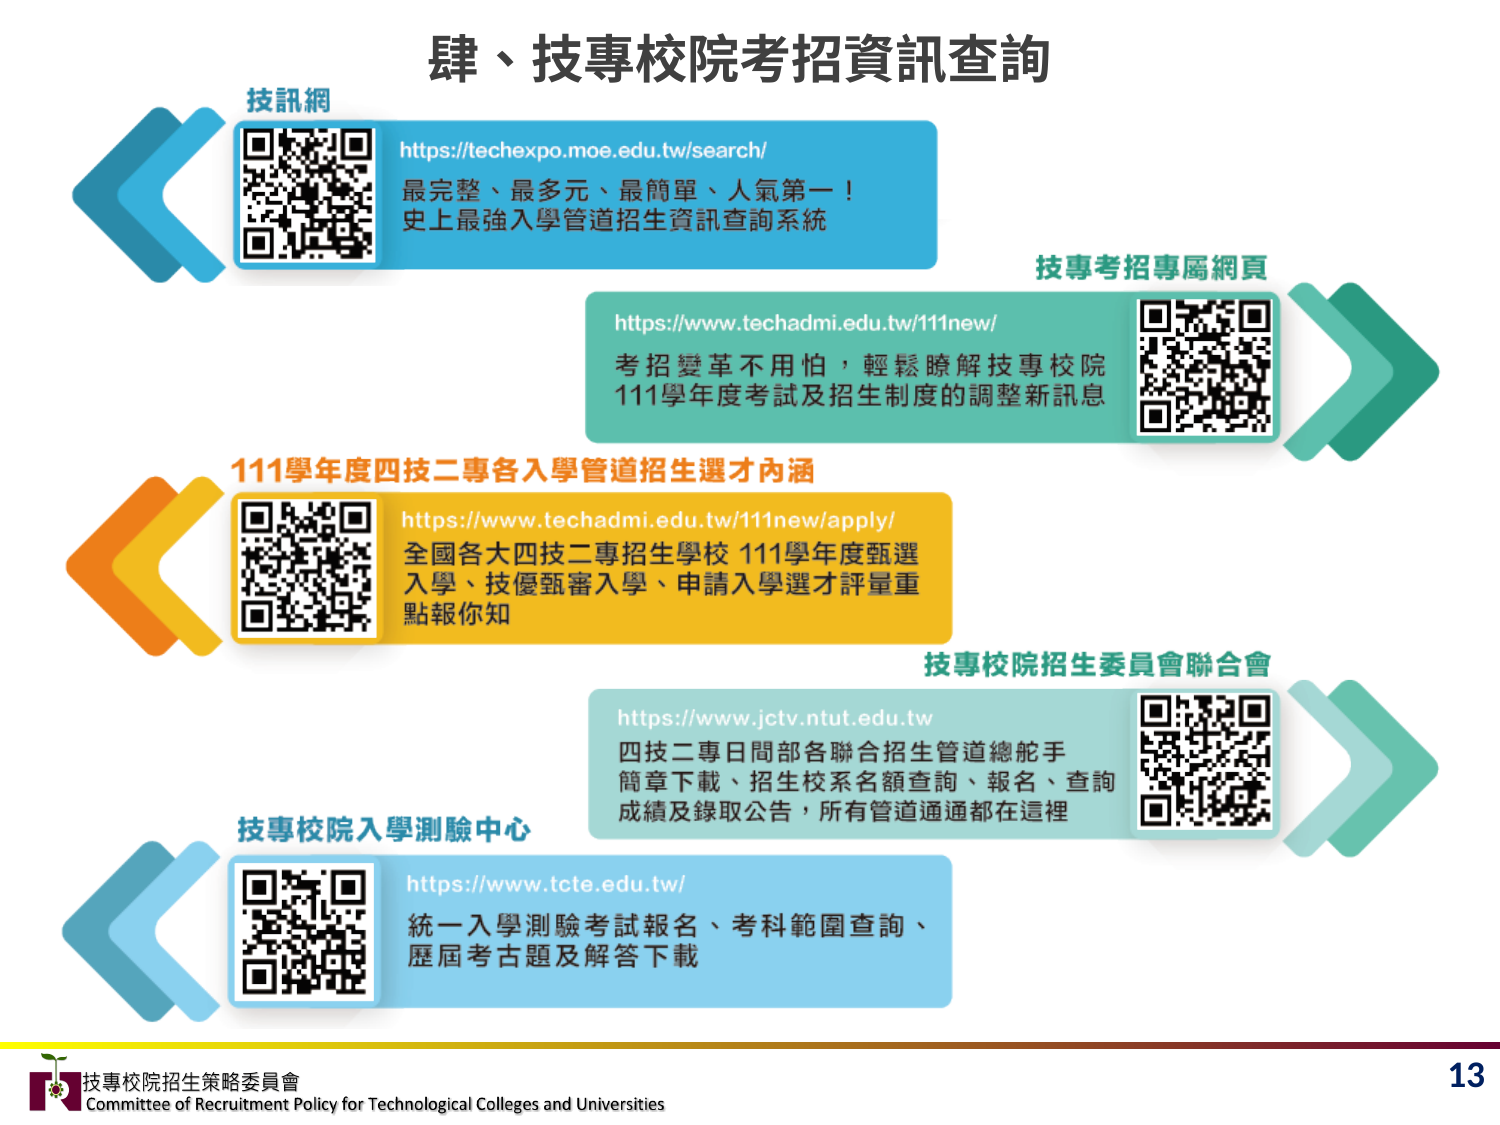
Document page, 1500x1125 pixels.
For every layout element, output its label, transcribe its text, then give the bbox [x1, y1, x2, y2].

picture [55, 45, 1478, 1029]
picture [29, 1052, 668, 1118]
text_box 肆、技專校院考招資訊查詢 [305, 22, 1173, 100]
